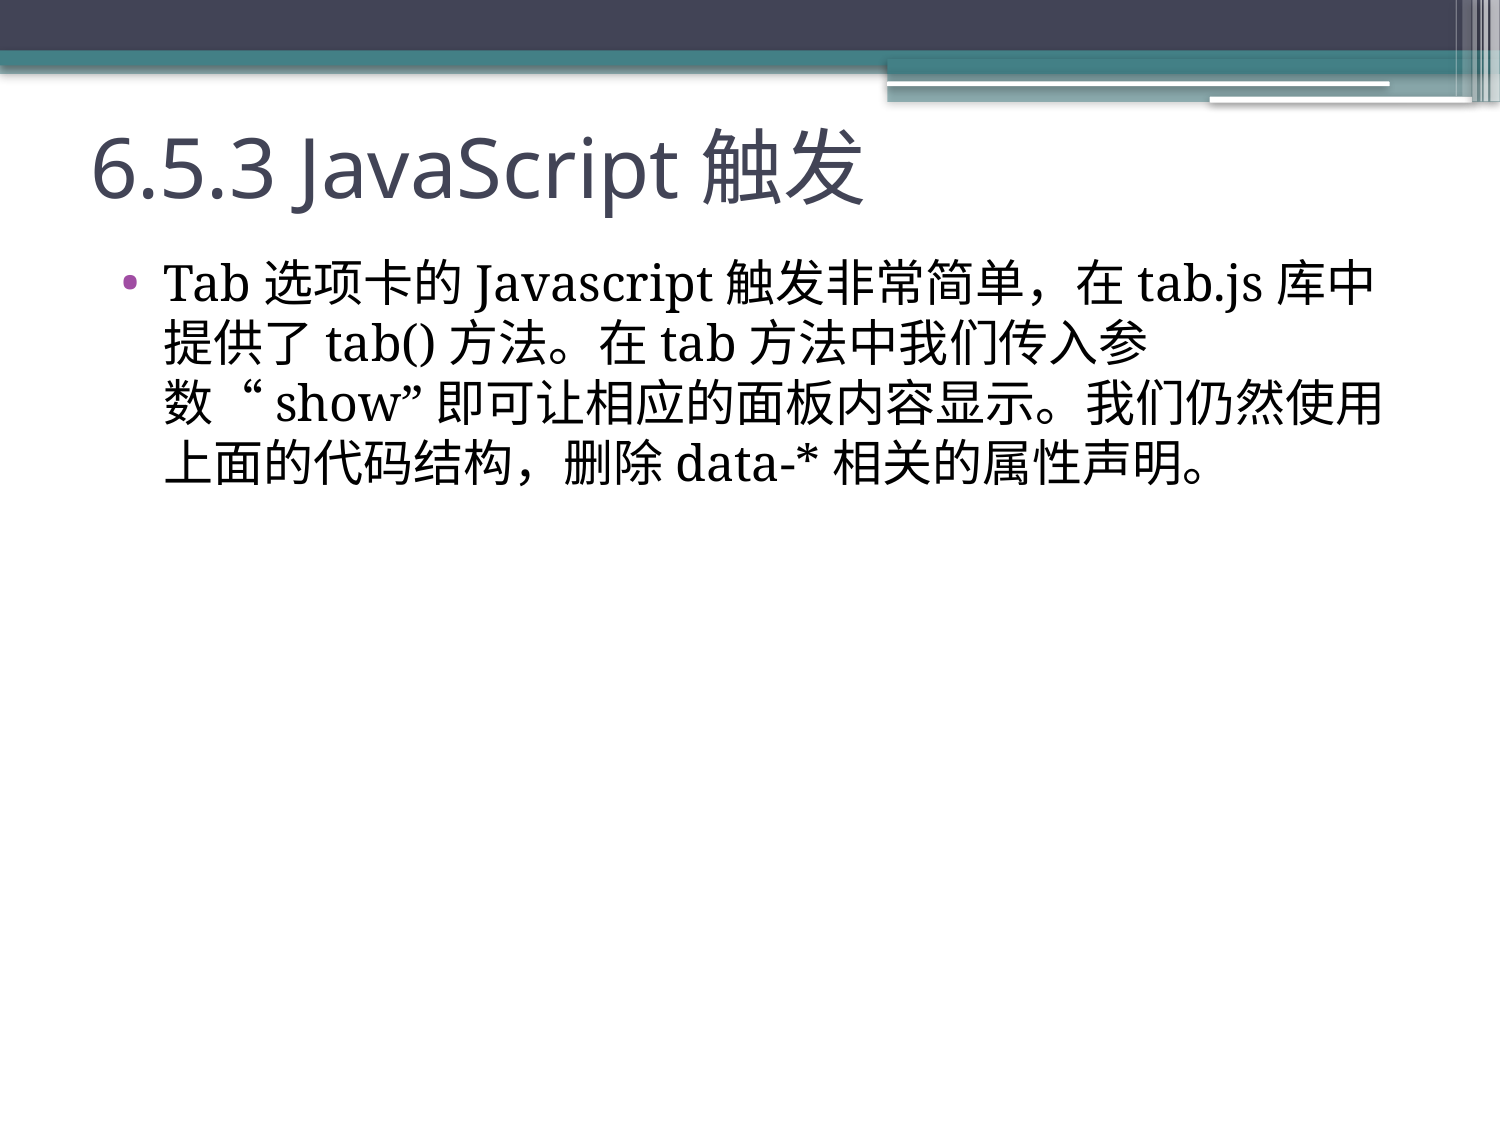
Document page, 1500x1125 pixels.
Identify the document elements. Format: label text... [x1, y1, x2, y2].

title 6.5.3 JavaScript触发 [74, 77, 1426, 254]
list Tab选项卡的Javascript触发非常简单，在tab.js库中提供了tab()方法。在tab方法中我们传入参数“show”即可让相应的面板内容显示。我们仍然使用上面的代码结构，删除data-*相关的属性声明。 [88, 243, 1439, 1036]
